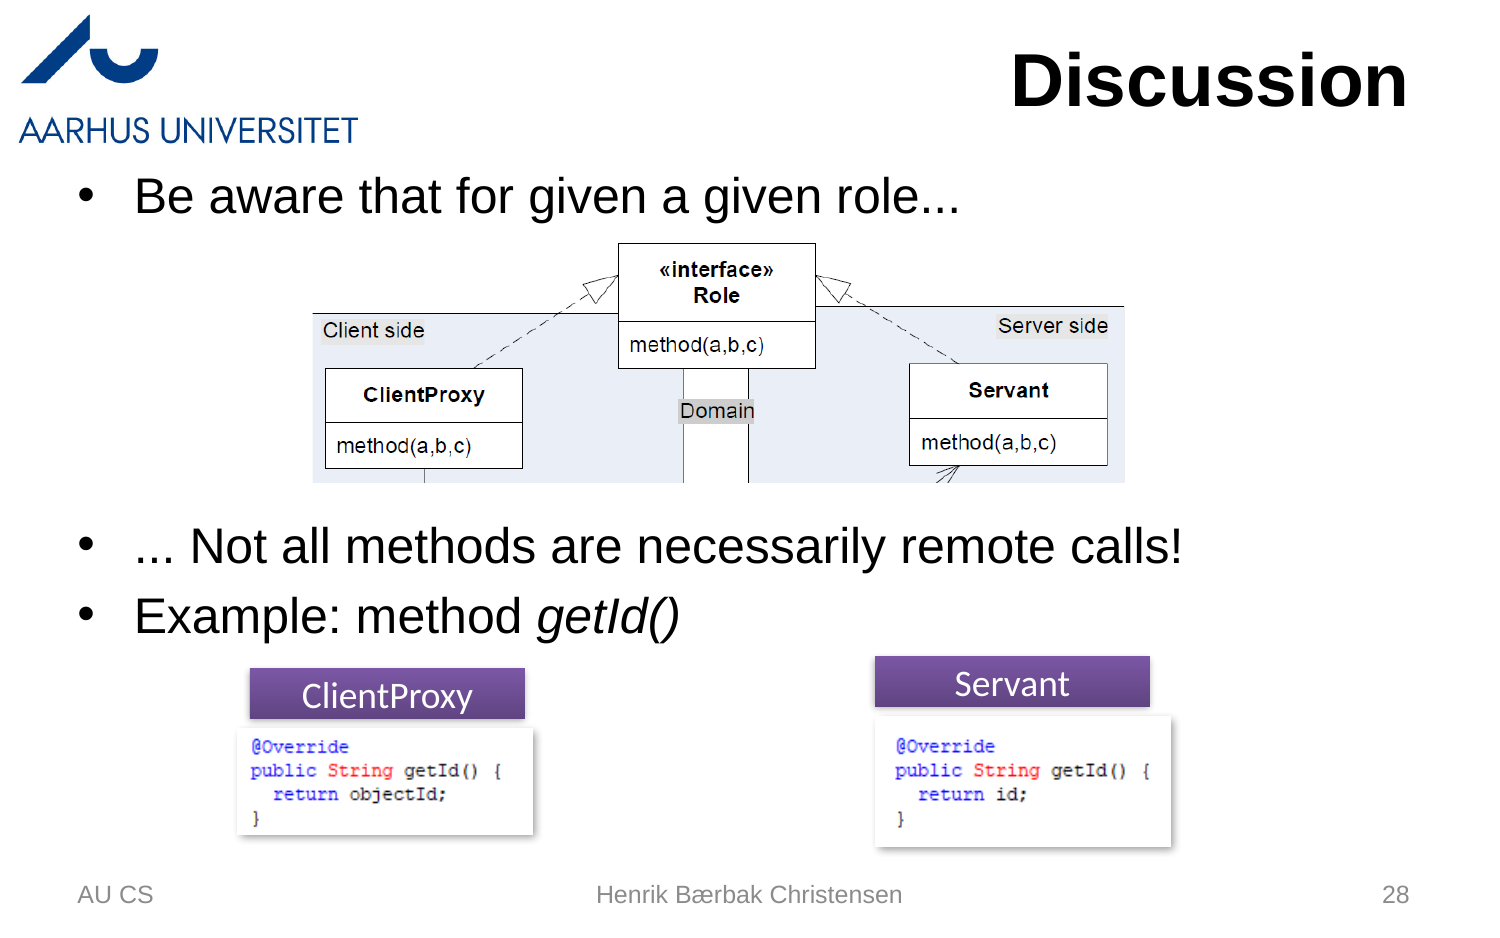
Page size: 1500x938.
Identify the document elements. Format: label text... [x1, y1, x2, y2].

picture [312, 243, 1125, 483]
slide_number 28 [1074, 868, 1425, 919]
title Discussion [75, 27, 1425, 125]
picture [237, 727, 534, 835]
list Be aware that for given a given role... ... Not all methods are necessarily remote calls! Example: method getId() [62, 156, 1425, 865]
footer Henrik Bærbak Christensen [512, 868, 988, 919]
text_box Servant [875, 656, 1150, 707]
slide_number AU CS [62, 868, 413, 919]
picture [874, 715, 1171, 847]
text_box ClientProxy [249, 668, 525, 719]
picture [14, 9, 358, 146]
